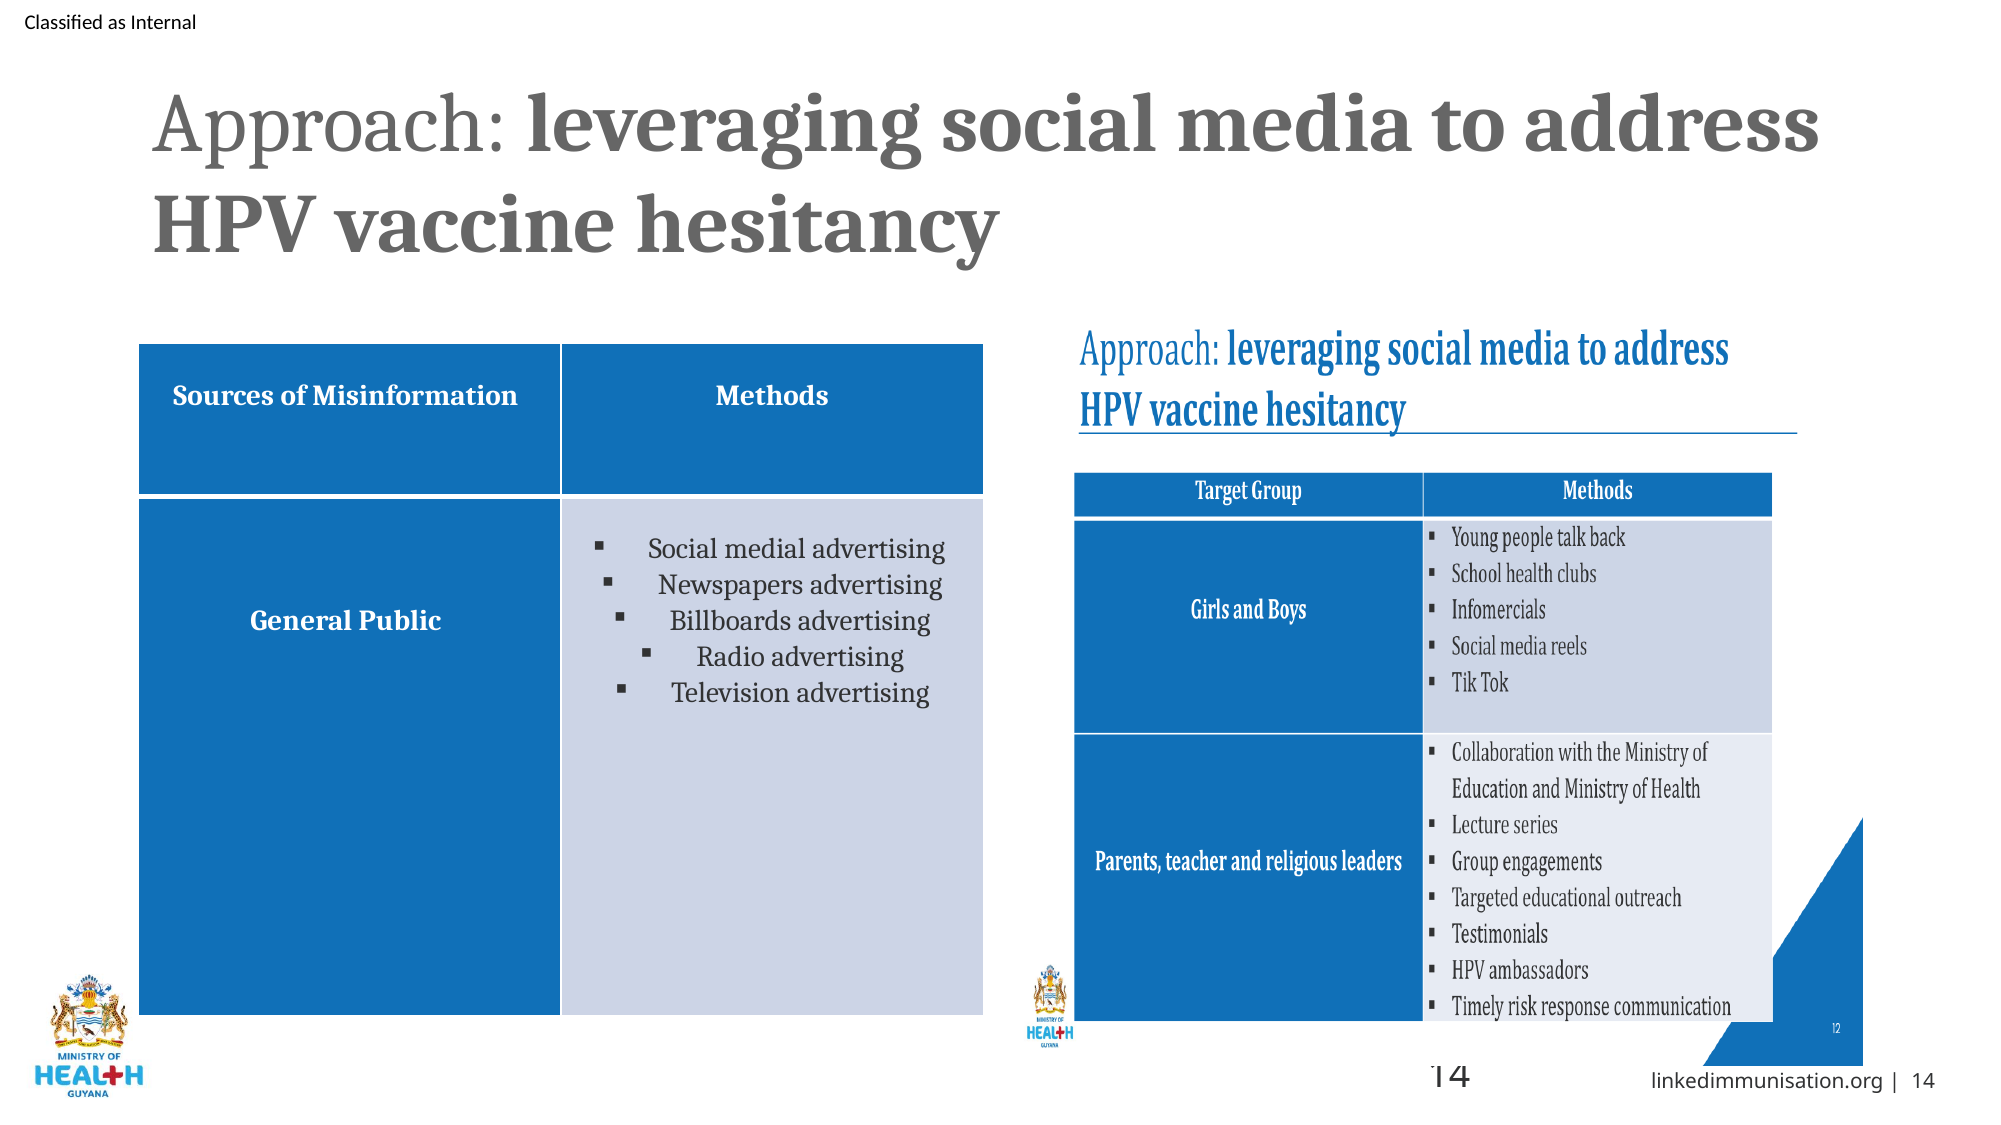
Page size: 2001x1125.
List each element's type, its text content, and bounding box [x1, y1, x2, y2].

slide_number 14 [1412, 1073, 1863, 1103]
table_cell Social medial advertising Newspapers advertising Billboards advertising Radio advertising Television advertising [562, 499, 983, 1015]
table_cell General Public [139, 499, 560, 1015]
table_header Sources of Misinformation [139, 344, 560, 494]
table_header Methods [562, 344, 983, 494]
picture [17, 964, 161, 1107]
title Approach: leveraging social media to address HPV vaccine hesitancy [137, 59, 1863, 278]
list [1012, 302, 1863, 1066]
